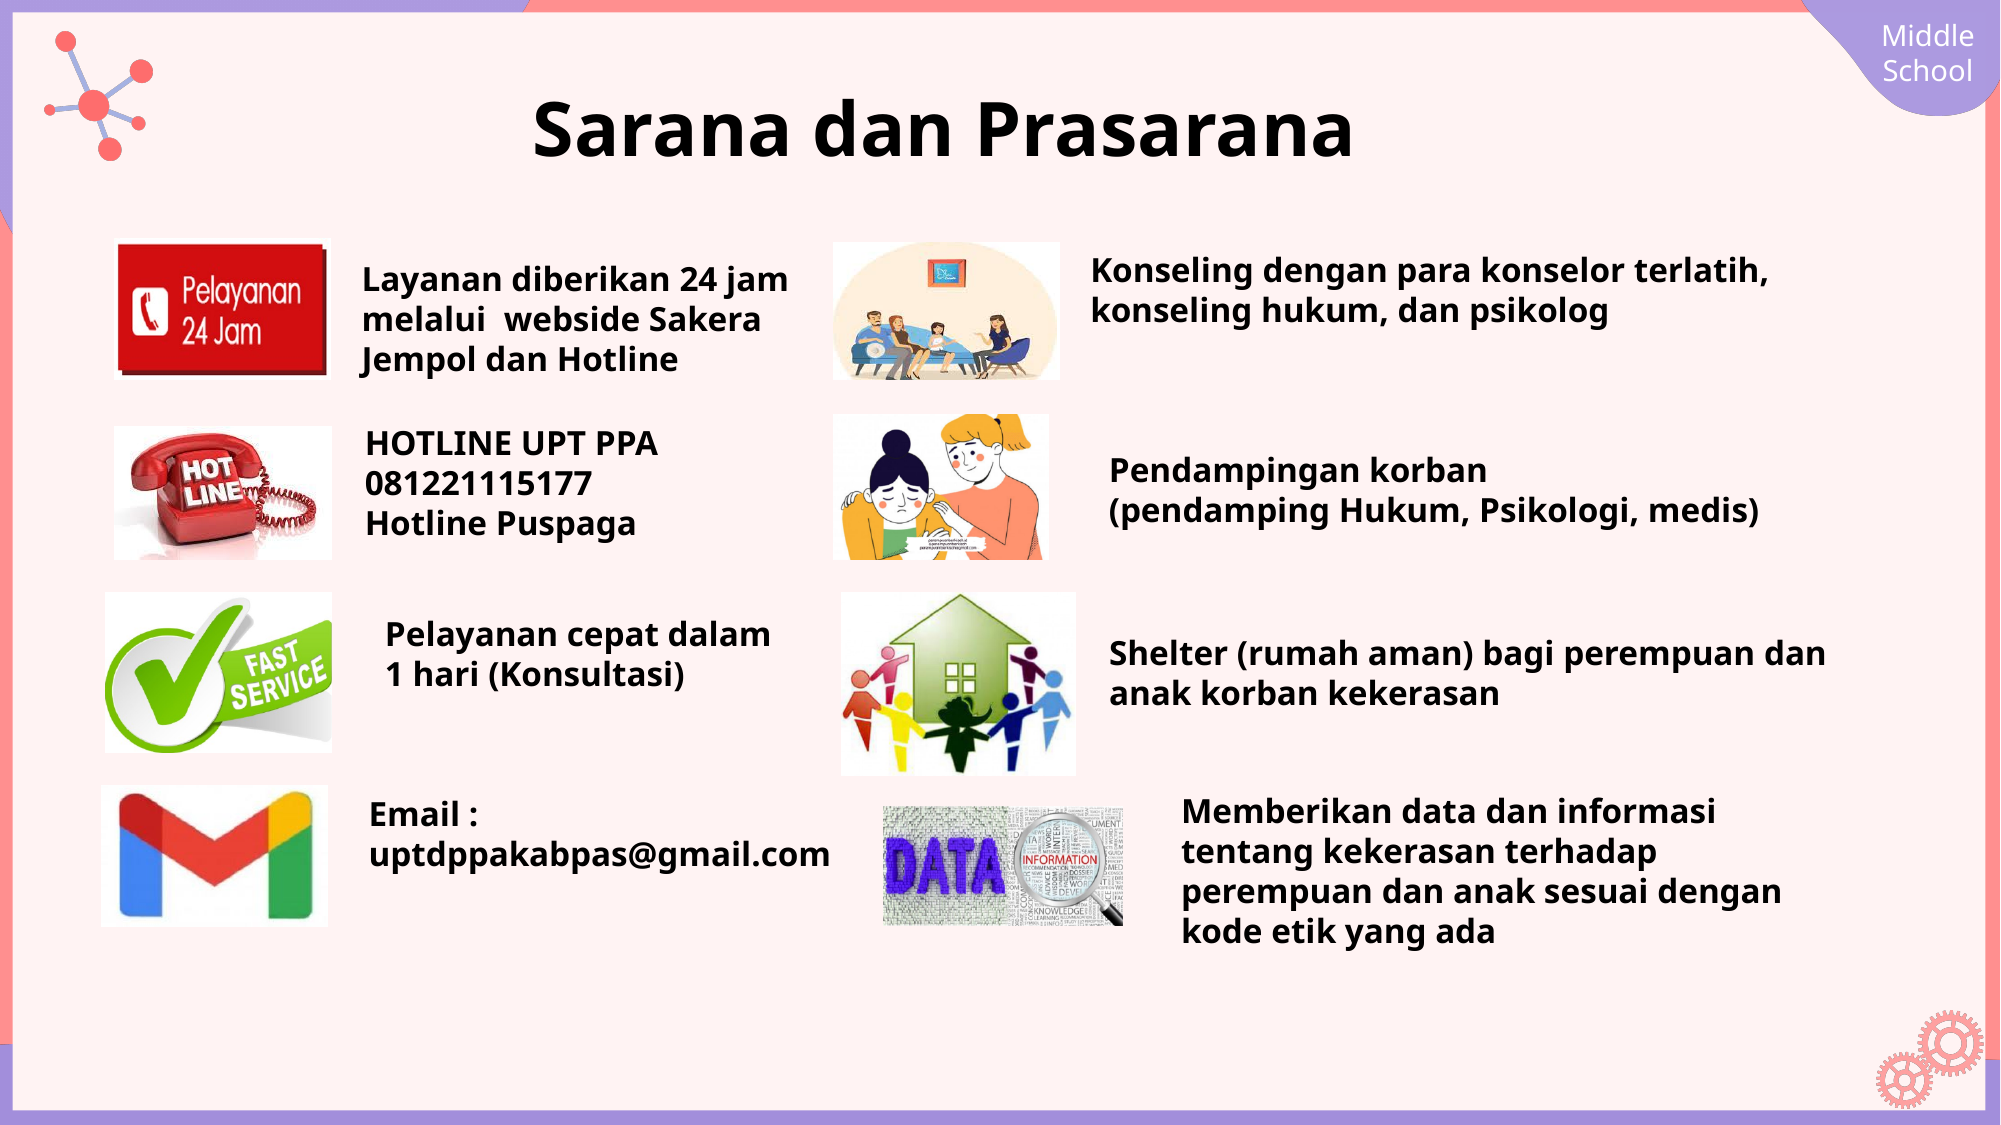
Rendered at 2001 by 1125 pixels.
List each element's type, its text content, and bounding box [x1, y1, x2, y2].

text_box Konseling dengan para konselor terlatih, konseling hukum, dan psikolog [1075, 242, 1882, 337]
text_box Pelayanan cepat dalam 1 hari (Konsultasi) [370, 606, 800, 741]
text_box Memberikan data dan informasi tentang kekerasan terhadap perempuan dan anak sesuai dengan kode etik yang ada [1166, 782, 1825, 942]
text_box Layanan diberikan 24 jam melalui webside Sakera Jempol dan Hotline [346, 250, 818, 386]
picture [0, 0, 2001, 1125]
title Sarana dan Prasarana [517, 57, 1507, 207]
text_box HOTLINE UPT PPA 081221115177 Hotline Puspaga [349, 414, 811, 578]
text_box Shelter (rumah aman) bagi perempuan dan anak korban kekerasan [1094, 625, 1863, 720]
text_box Email : uptdppakabpas@gmail.com [353, 785, 859, 881]
text_box Pendampingan korban (pendamping Hukum, Psikologi, medis) [1094, 442, 1882, 537]
